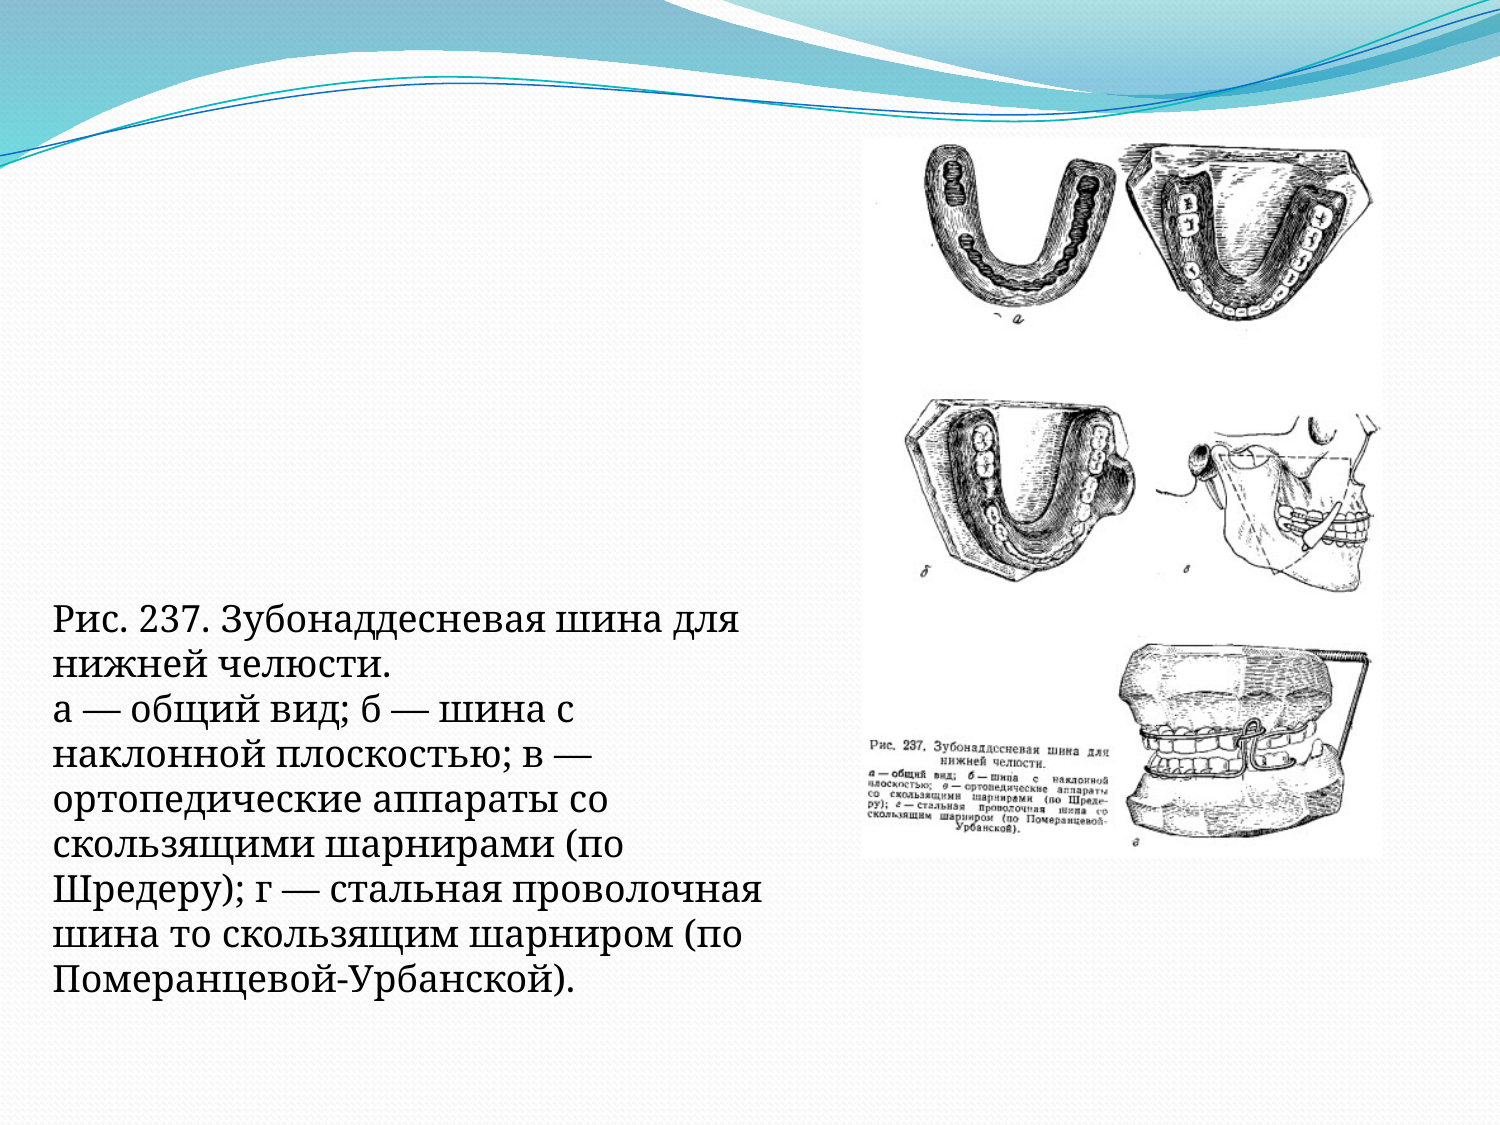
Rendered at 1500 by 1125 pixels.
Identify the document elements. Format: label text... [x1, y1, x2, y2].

text_box Рис. 237. Зубонаддесневая шина для нижней челюсти. а — общий вид; б — шина с наклонной плоскостью; в — ортопедические аппараты со скользящими шарнирами (по Шредеру); г — стальная проволочная шина то скользящим шарниром (по Померанцевой-Урбанской). [37, 587, 788, 1098]
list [862, 137, 1383, 858]
